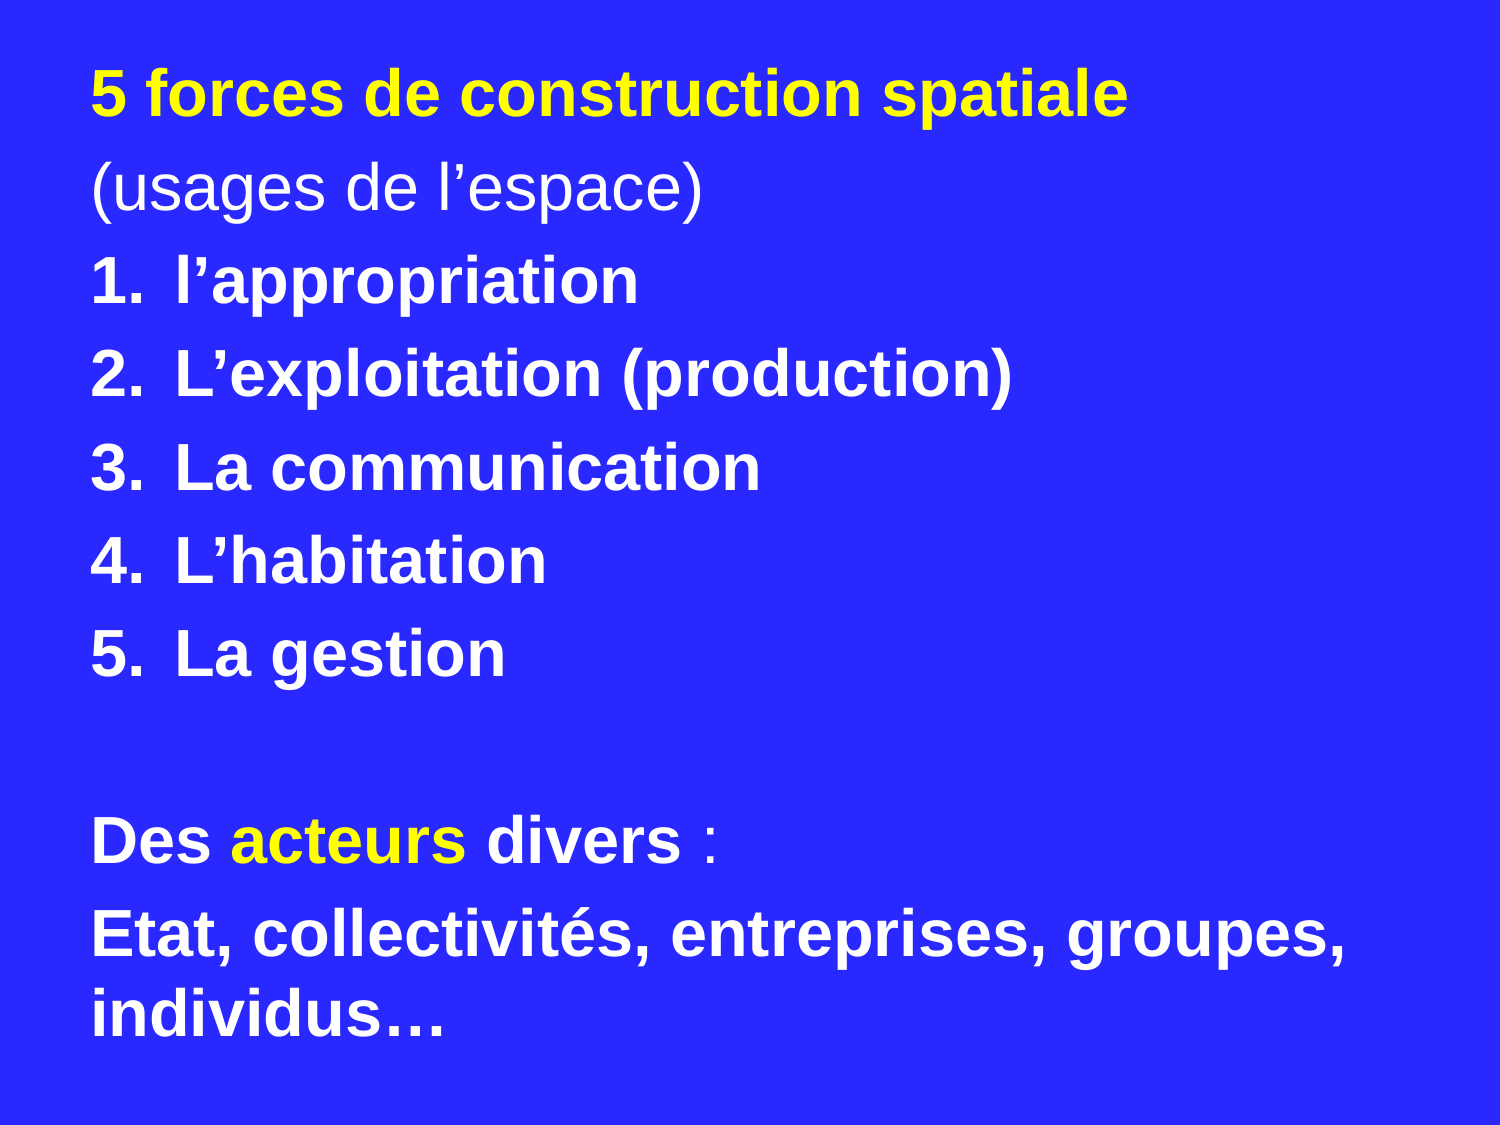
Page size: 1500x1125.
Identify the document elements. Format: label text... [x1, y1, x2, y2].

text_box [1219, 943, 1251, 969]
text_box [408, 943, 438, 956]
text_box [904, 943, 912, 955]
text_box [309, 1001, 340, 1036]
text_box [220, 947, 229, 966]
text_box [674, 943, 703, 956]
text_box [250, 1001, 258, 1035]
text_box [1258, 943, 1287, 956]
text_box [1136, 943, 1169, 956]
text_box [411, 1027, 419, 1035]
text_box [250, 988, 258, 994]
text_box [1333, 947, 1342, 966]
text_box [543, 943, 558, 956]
list 5 forces de construction spatiale (usages de l’espace) l’appropriation L’exploitation (production) La communication L’habitation La gestion Des acteurs divers : Etat, collectivités, entreprises, groupes, individus… [74, 42, 1500, 943]
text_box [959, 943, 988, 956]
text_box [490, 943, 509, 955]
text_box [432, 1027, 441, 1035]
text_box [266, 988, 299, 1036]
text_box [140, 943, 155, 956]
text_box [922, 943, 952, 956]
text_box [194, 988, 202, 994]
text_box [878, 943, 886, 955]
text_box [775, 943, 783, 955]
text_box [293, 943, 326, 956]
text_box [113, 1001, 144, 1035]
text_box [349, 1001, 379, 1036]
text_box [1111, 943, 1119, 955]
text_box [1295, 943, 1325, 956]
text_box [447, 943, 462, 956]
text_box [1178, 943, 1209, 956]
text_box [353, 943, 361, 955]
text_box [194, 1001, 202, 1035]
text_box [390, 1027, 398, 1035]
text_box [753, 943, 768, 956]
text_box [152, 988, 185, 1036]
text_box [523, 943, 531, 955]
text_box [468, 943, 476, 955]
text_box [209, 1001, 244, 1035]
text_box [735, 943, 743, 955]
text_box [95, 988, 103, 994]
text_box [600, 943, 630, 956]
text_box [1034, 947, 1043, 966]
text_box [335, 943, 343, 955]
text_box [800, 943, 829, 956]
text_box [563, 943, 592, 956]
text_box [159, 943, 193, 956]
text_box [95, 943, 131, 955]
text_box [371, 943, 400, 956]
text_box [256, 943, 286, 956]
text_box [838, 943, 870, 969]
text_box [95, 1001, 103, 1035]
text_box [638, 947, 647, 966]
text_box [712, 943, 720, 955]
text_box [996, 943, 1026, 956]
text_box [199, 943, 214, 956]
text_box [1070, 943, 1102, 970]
